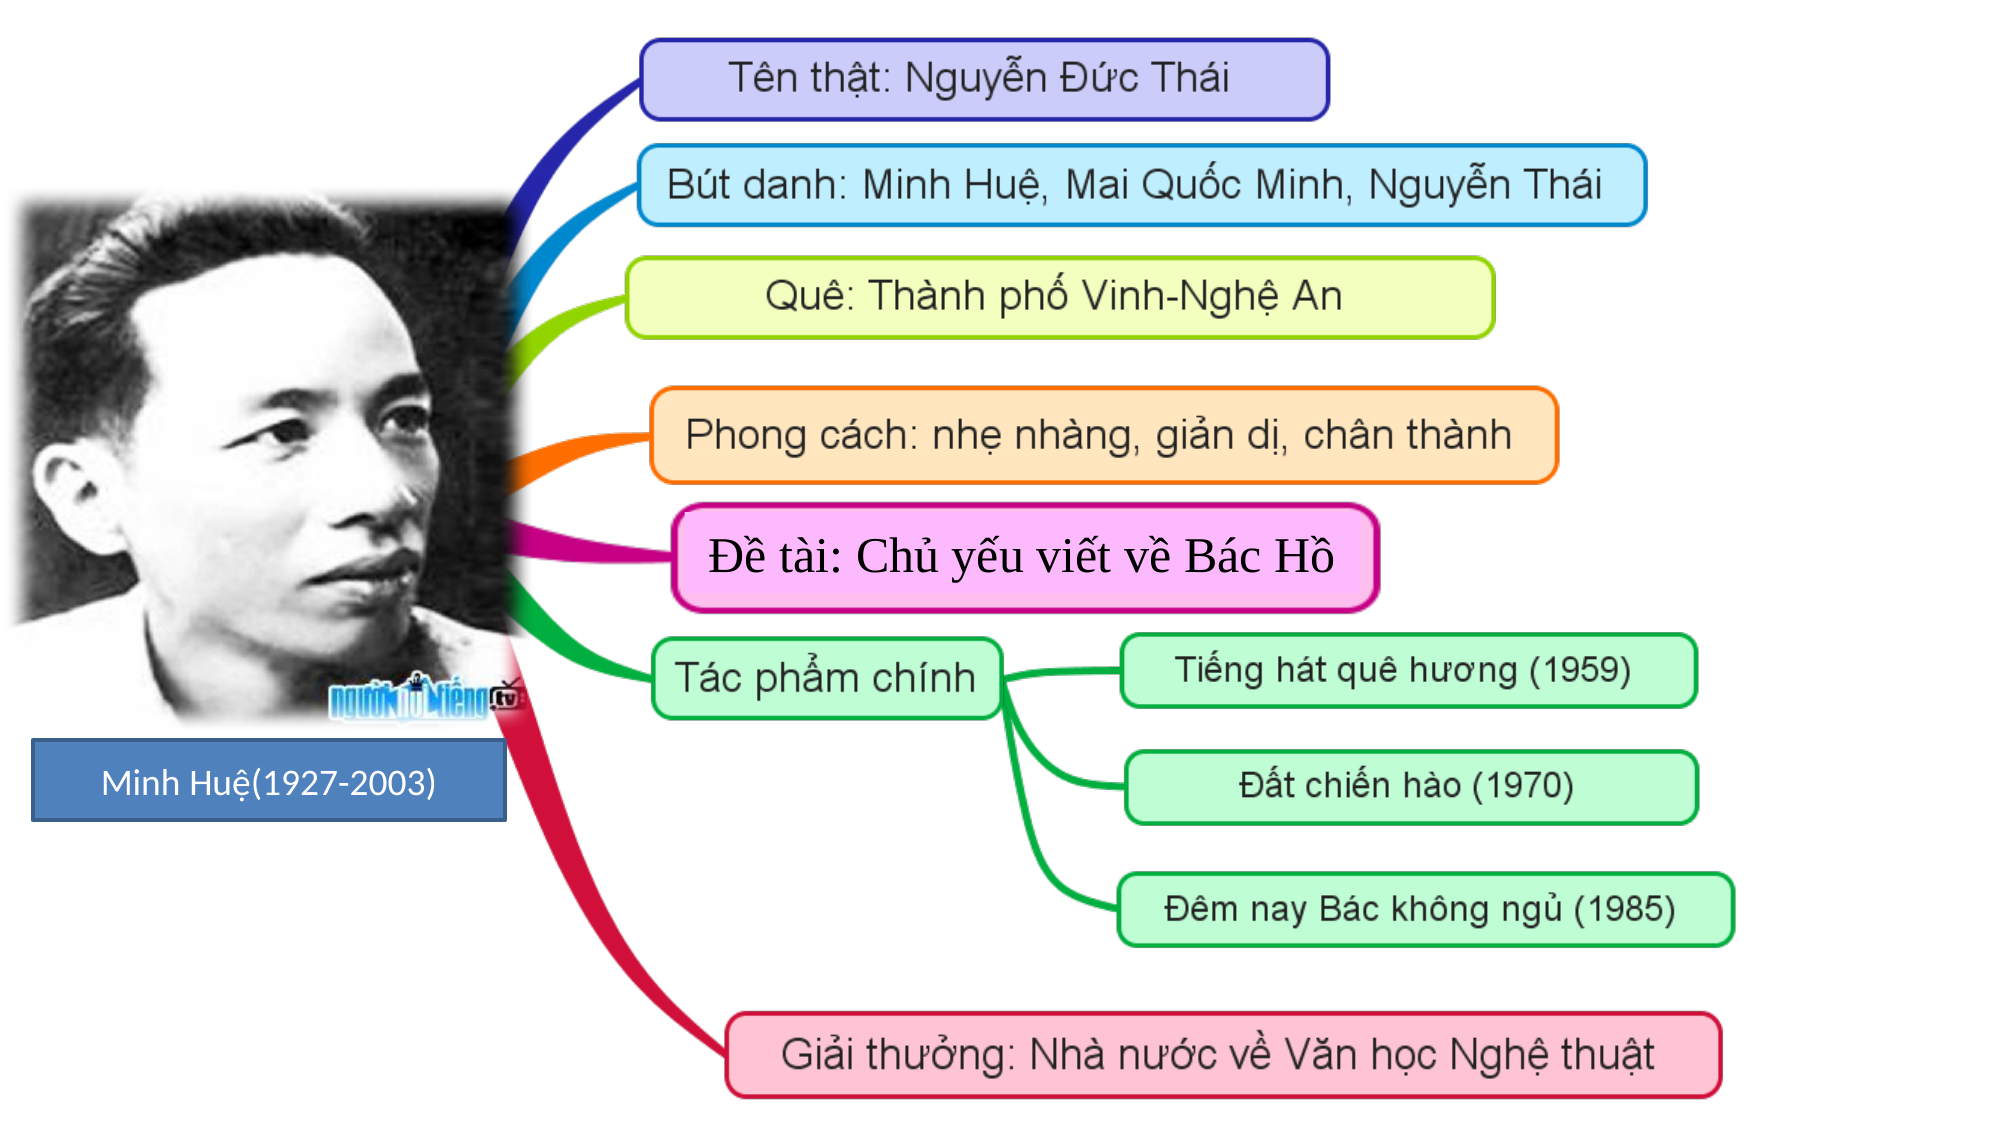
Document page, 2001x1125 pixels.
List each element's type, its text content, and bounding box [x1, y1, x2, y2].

text_box Minh Huệ(1927-2003) [31, 738, 397, 822]
picture [3, 26, 1749, 1125]
